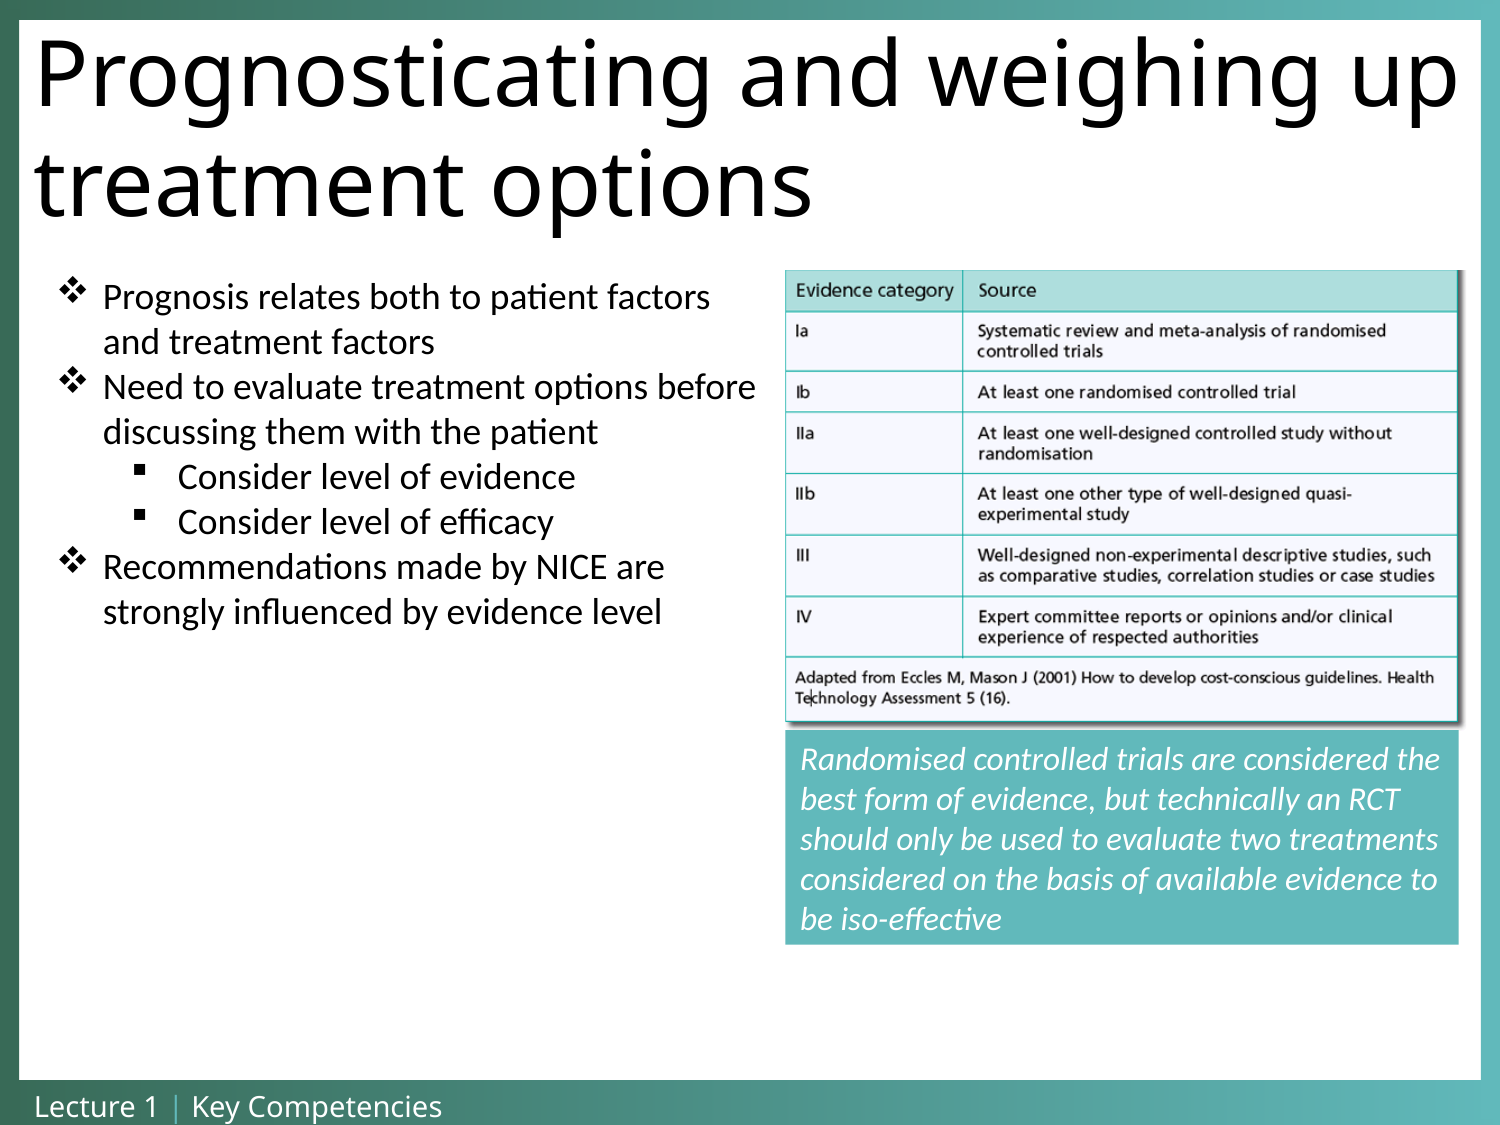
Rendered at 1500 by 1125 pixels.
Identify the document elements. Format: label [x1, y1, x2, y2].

picture [785, 269, 1467, 731]
text_box [0, 0, 1500, 1125]
